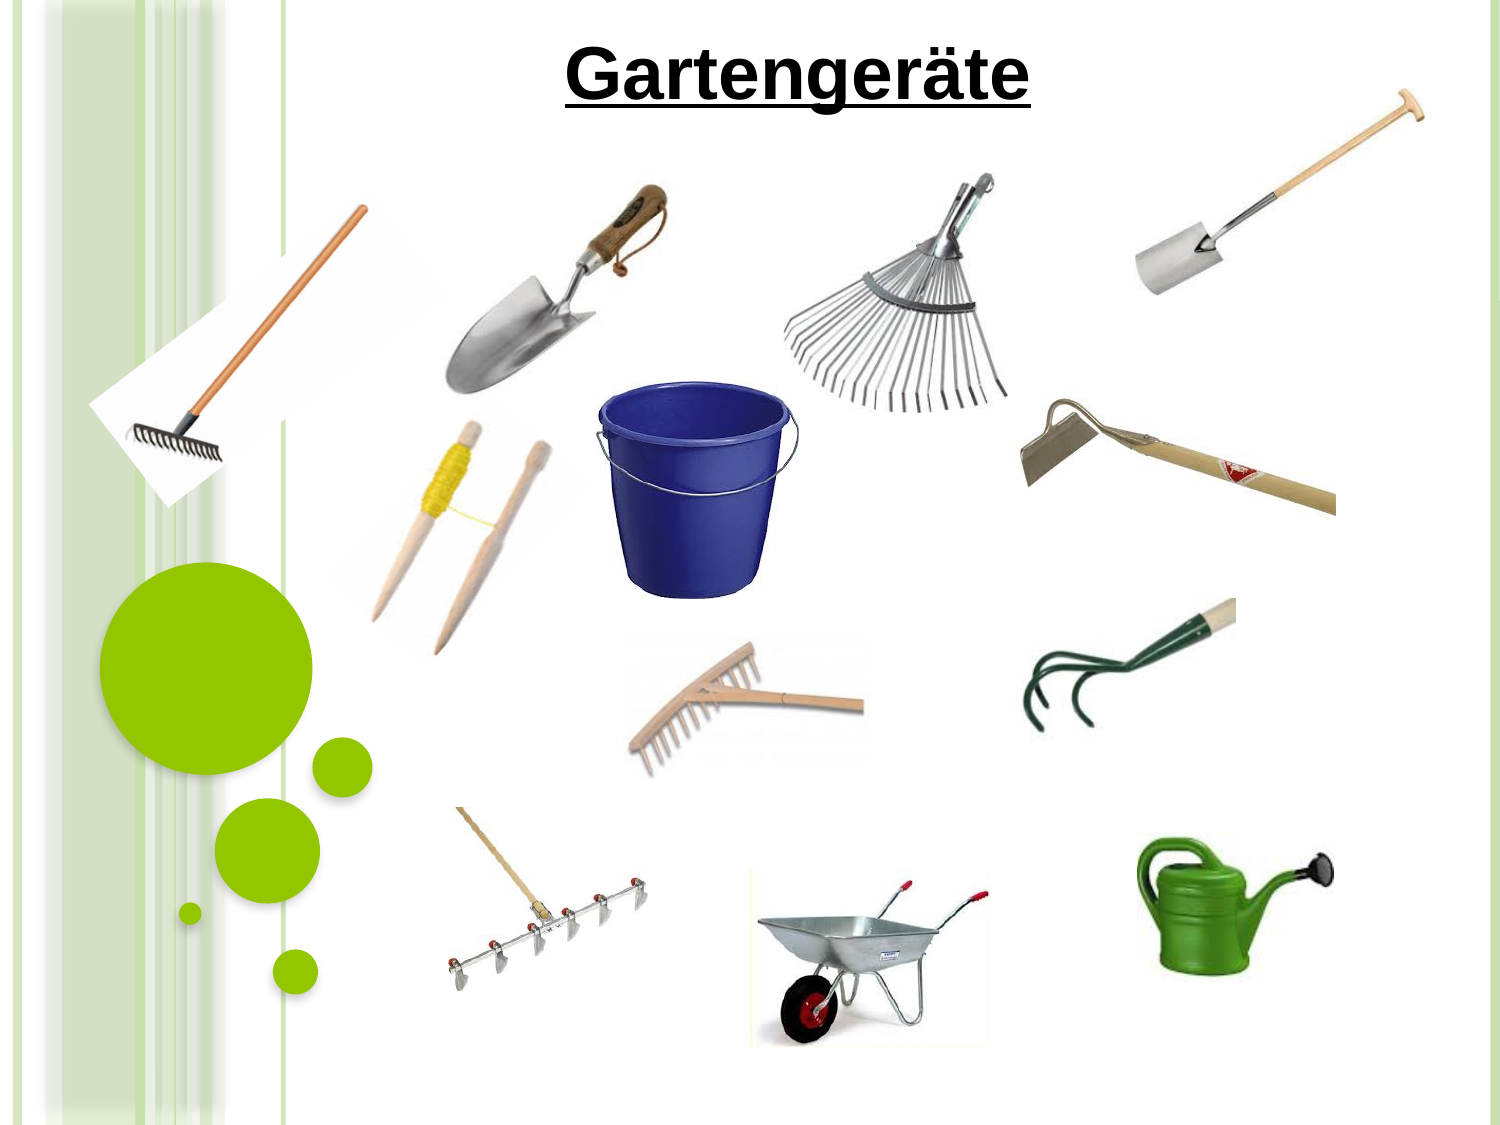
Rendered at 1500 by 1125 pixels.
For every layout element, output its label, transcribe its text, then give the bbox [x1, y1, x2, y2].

picture [1135, 87, 1426, 296]
picture [90, 171, 1336, 1007]
picture [1136, 832, 1335, 982]
picture [1010, 598, 1236, 747]
picture [749, 869, 990, 1047]
text_box Gartengeräte [384, 17, 1212, 123]
